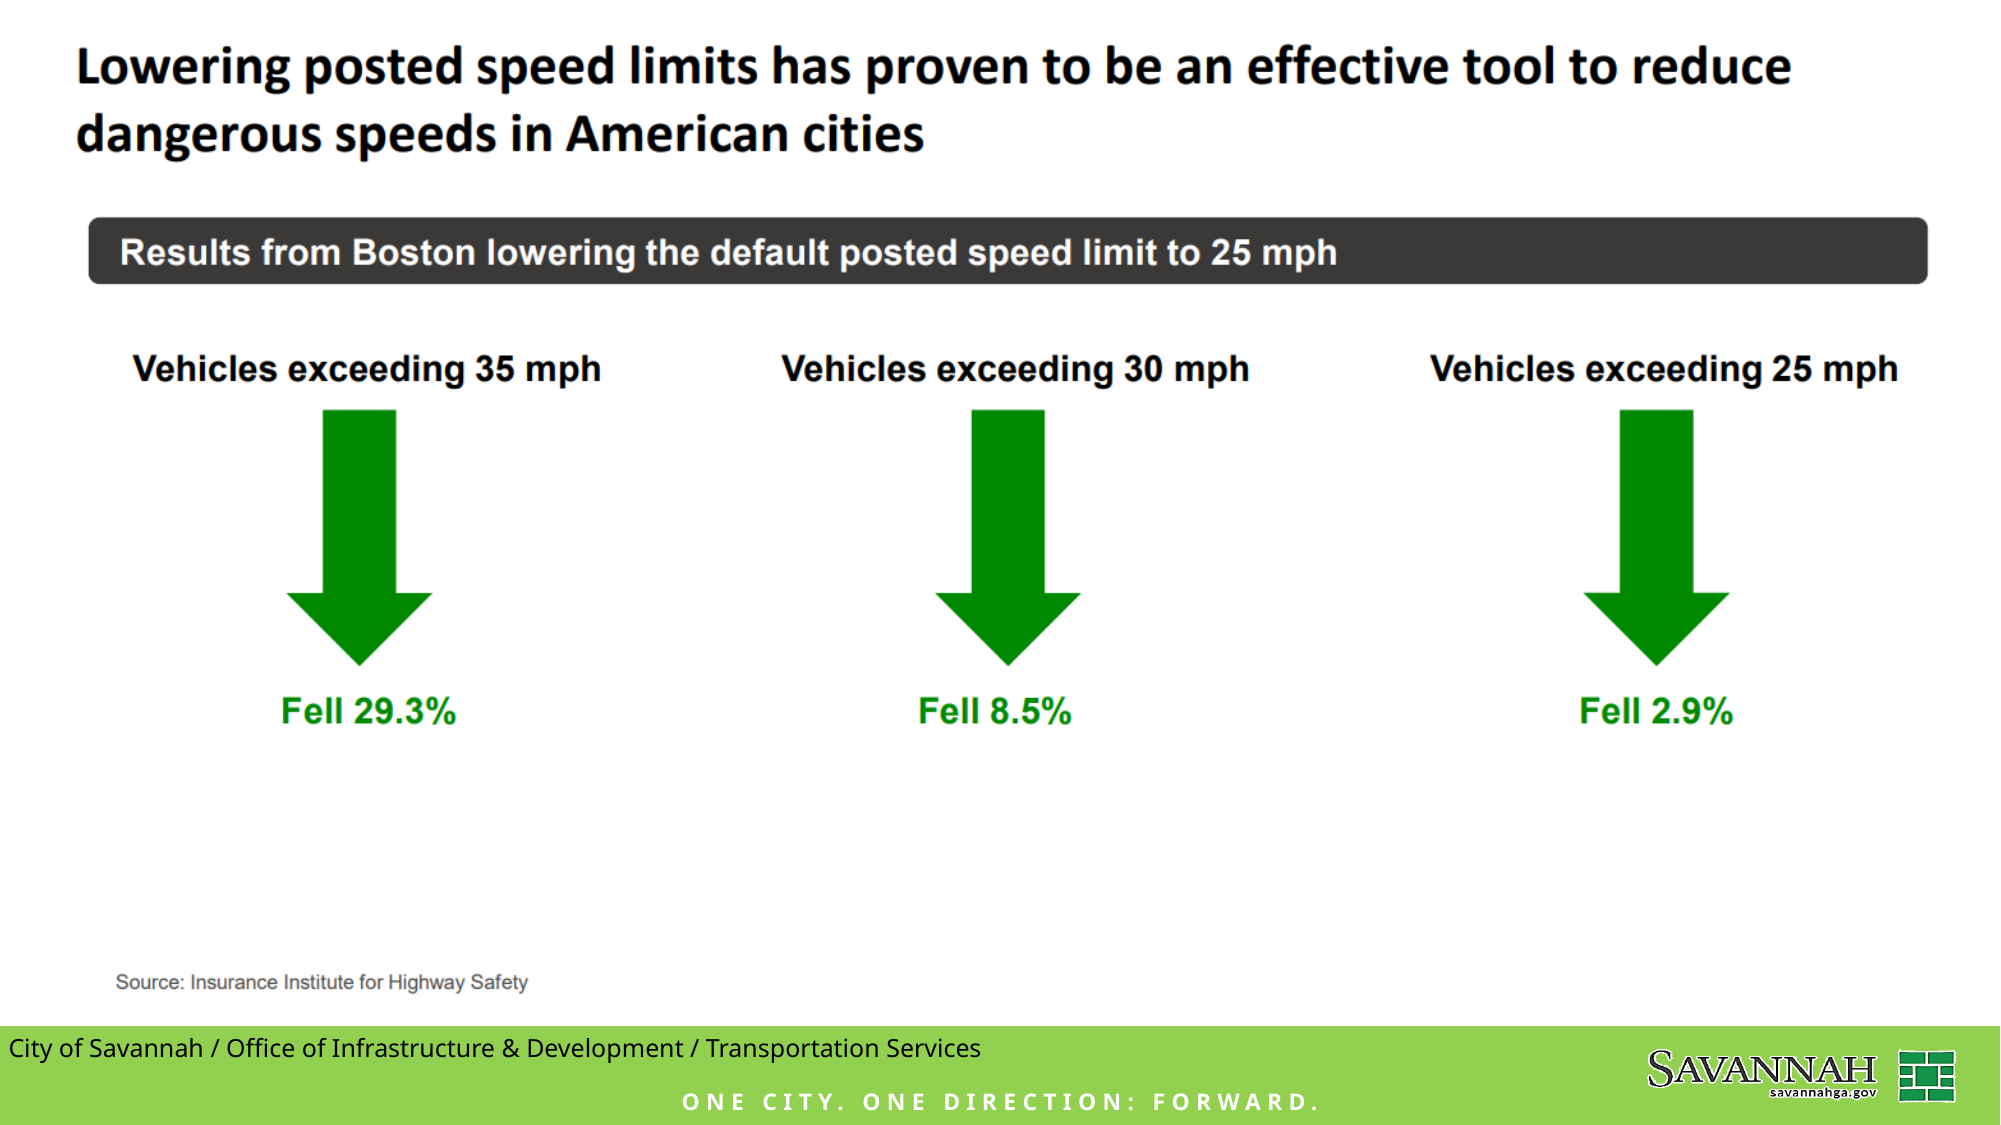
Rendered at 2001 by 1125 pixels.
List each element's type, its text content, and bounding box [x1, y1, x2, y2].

picture [0, 1026, 2000, 1125]
picture [39, 12, 1961, 1025]
text_box City of Savannah / Office of Infrastructure & Development / Transportation Services [0, 1025, 1132, 1068]
